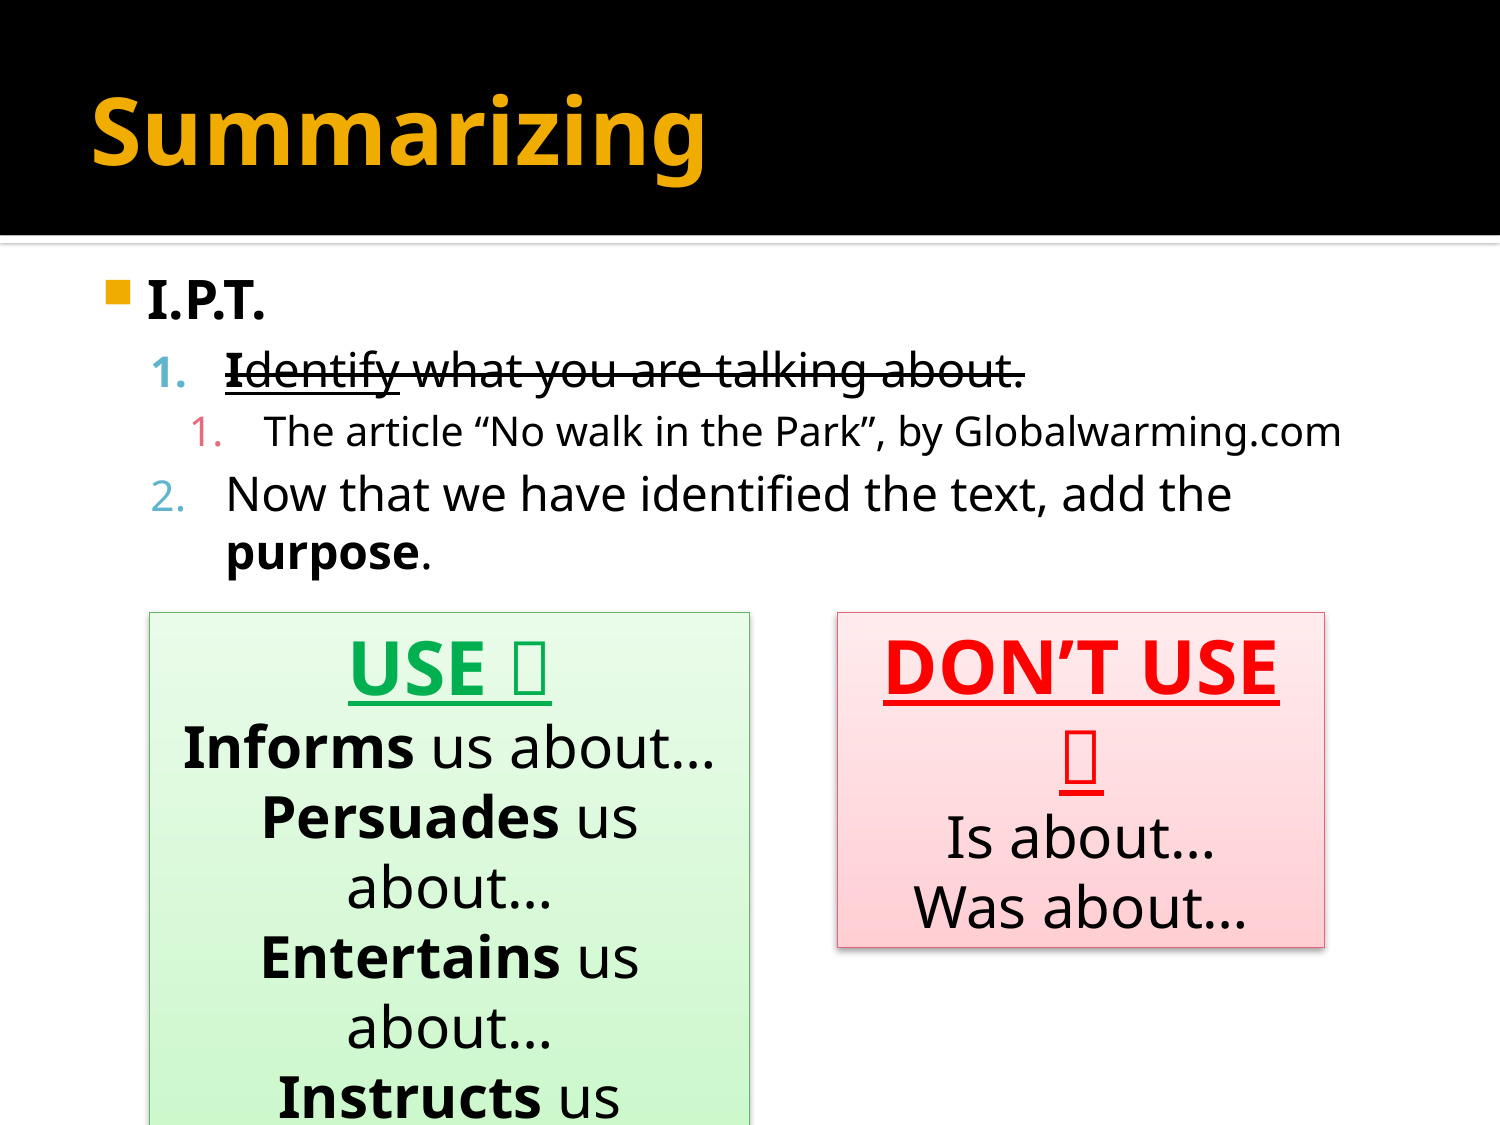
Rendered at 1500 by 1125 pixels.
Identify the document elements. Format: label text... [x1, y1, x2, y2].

text_box USE  Informs us about… Persuades us about… Entertains us about… Instructs us about/on… [149, 612, 750, 1125]
list I.P.T. Identify what you are talking about. The article “No walk in the Park”, by Globalwarming.com Now that we have identified the text, add the purpose. [75, 249, 1450, 588]
title Summarizing [75, 25, 1425, 231]
text_box DON’T USE  Is about… Was about… [837, 612, 1325, 948]
